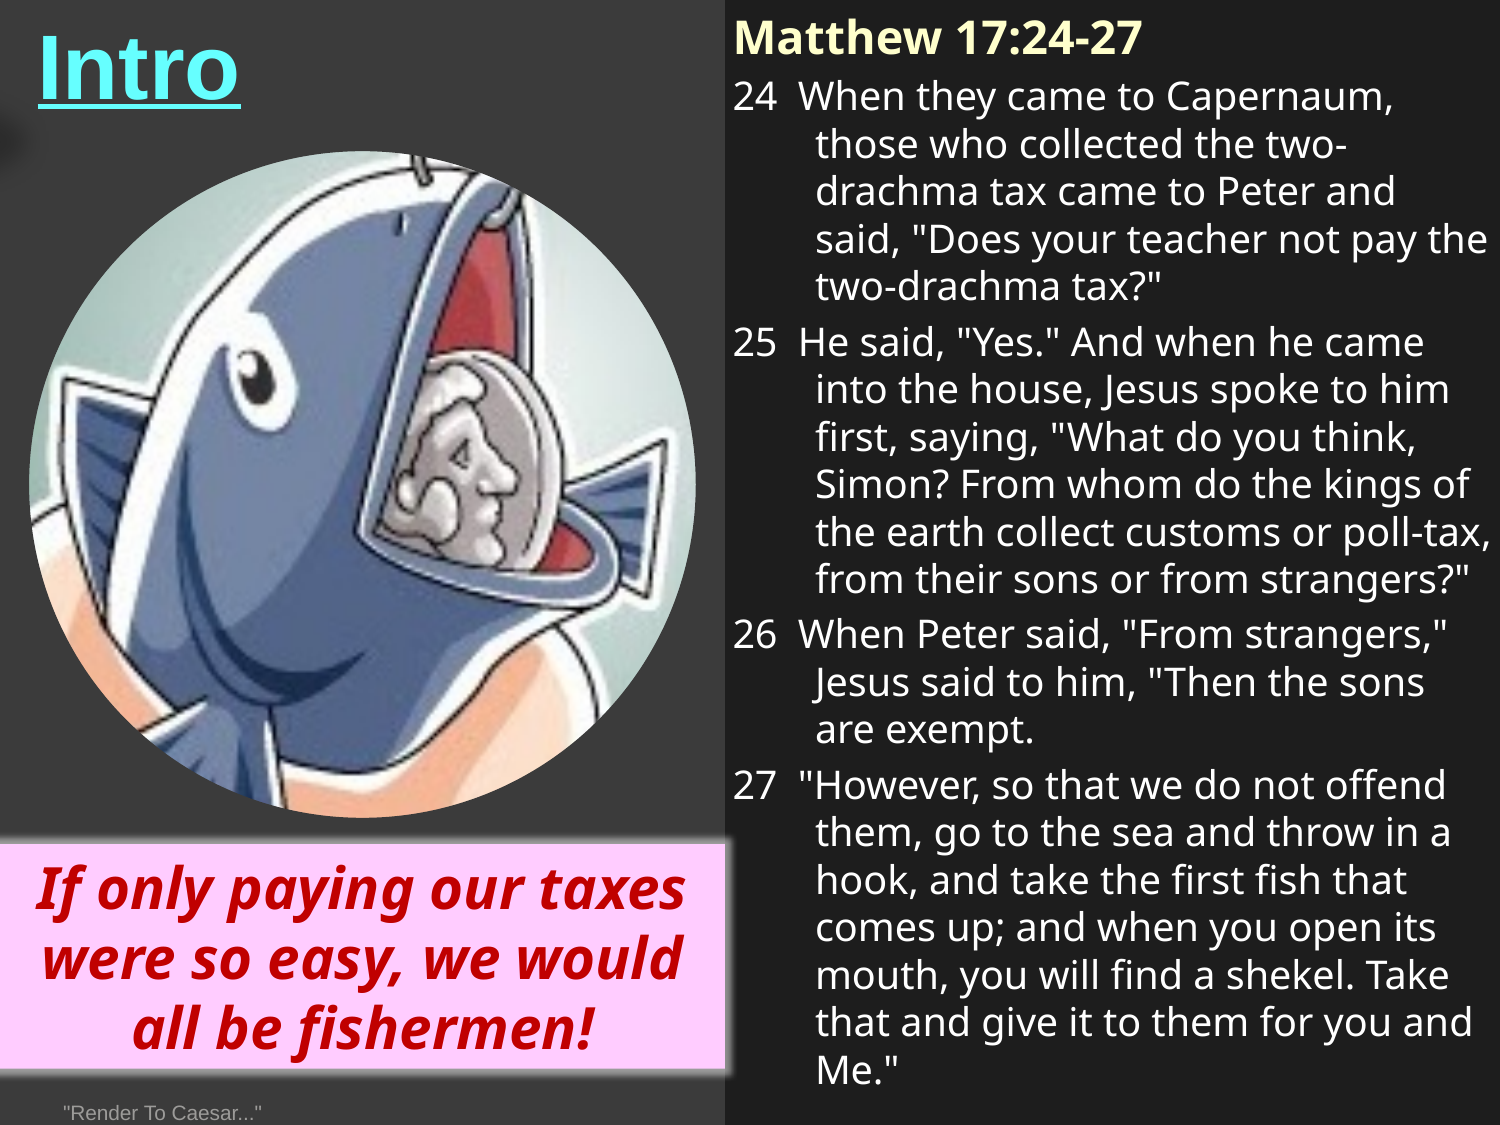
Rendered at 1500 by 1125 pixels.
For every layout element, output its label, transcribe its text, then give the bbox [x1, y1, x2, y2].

footer "Render To Caesar..." [0, 1081, 325, 1125]
picture [24, 146, 701, 823]
list Matthew 17:24-27 24 When they came to Capernaum, those who collected the two-drachma tax came to Peter and said, "Does your teacher not pay the two-drachma tax?" 25 He said, "Yes." And when he came into the house, Jesus spoke to him first, saying, "What do you think, Simon? From whom do the kings of the earth collect customs or poll-tax, from their sons or from strangers?" 26 When Peter said, "From strangers," Jesus said to him, "Then the sons are exempt. 27 "However, so that we do not offend them, go to the sea and throw in a hook, and take the first fish that comes up; and when you open its mouth, you will find a shekel. Take that and give it to them for you and Me." [725, 0, 1500, 1125]
title Intro [0, 0, 501, 125]
text_box If only paying our taxes were so easy, we would all be fishermen! [0, 844, 725, 1069]
